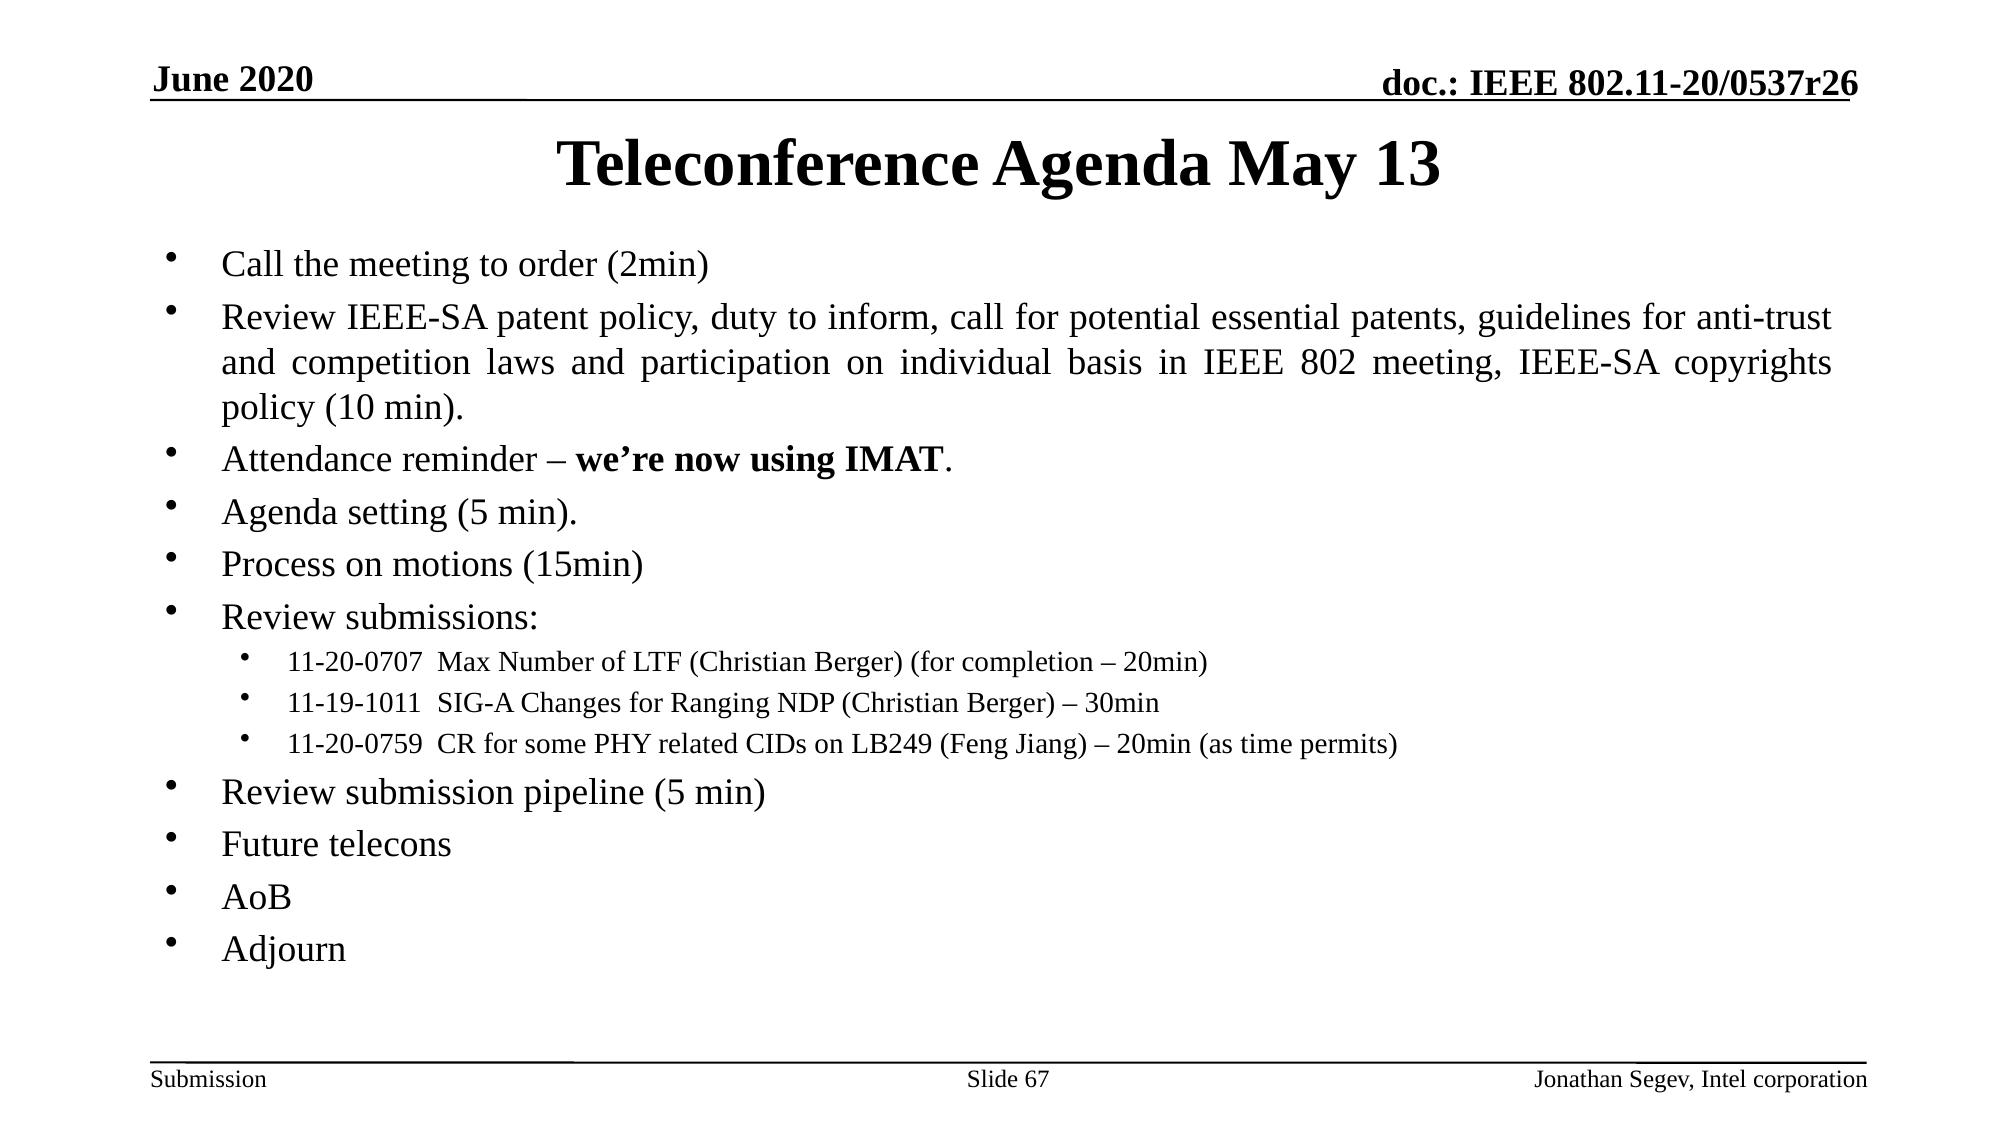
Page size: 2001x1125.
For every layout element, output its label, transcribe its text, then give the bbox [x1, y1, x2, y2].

footer Jonathan Segev, Intel corporation [1171, 1061, 1869, 1093]
title Teleconference Agenda May 13 [149, 112, 1850, 205]
list Call the meeting to order (2min) Review IEEE-SA patent policy, duty to inform, call for potential essential patents, guidelines for anti-trust and competition laws and participation on individual basis in IEEE 802 meeting, IEEE-SA copyrights policy (10 min). Attendance reminder – we’re now using IMAT. Agenda setting (5 min). Process on motions (15min) Review submissions: 11-20-0707 Max Number of LTF (Christian Berger) (for completion – 20min) 11-19-1011 SIG-A Changes for Ranging NDP (Christian Berger) – 30min 11-20-0759 CR for some PHY related CIDs on LB249 (Feng Jiang) – 20min (as time permits) Review submission pipeline (5 min) Future telecons AoB Adjourn [149, 231, 1850, 1000]
slide_number Slide 67 [950, 1061, 1067, 1123]
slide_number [152, 54, 563, 100]
